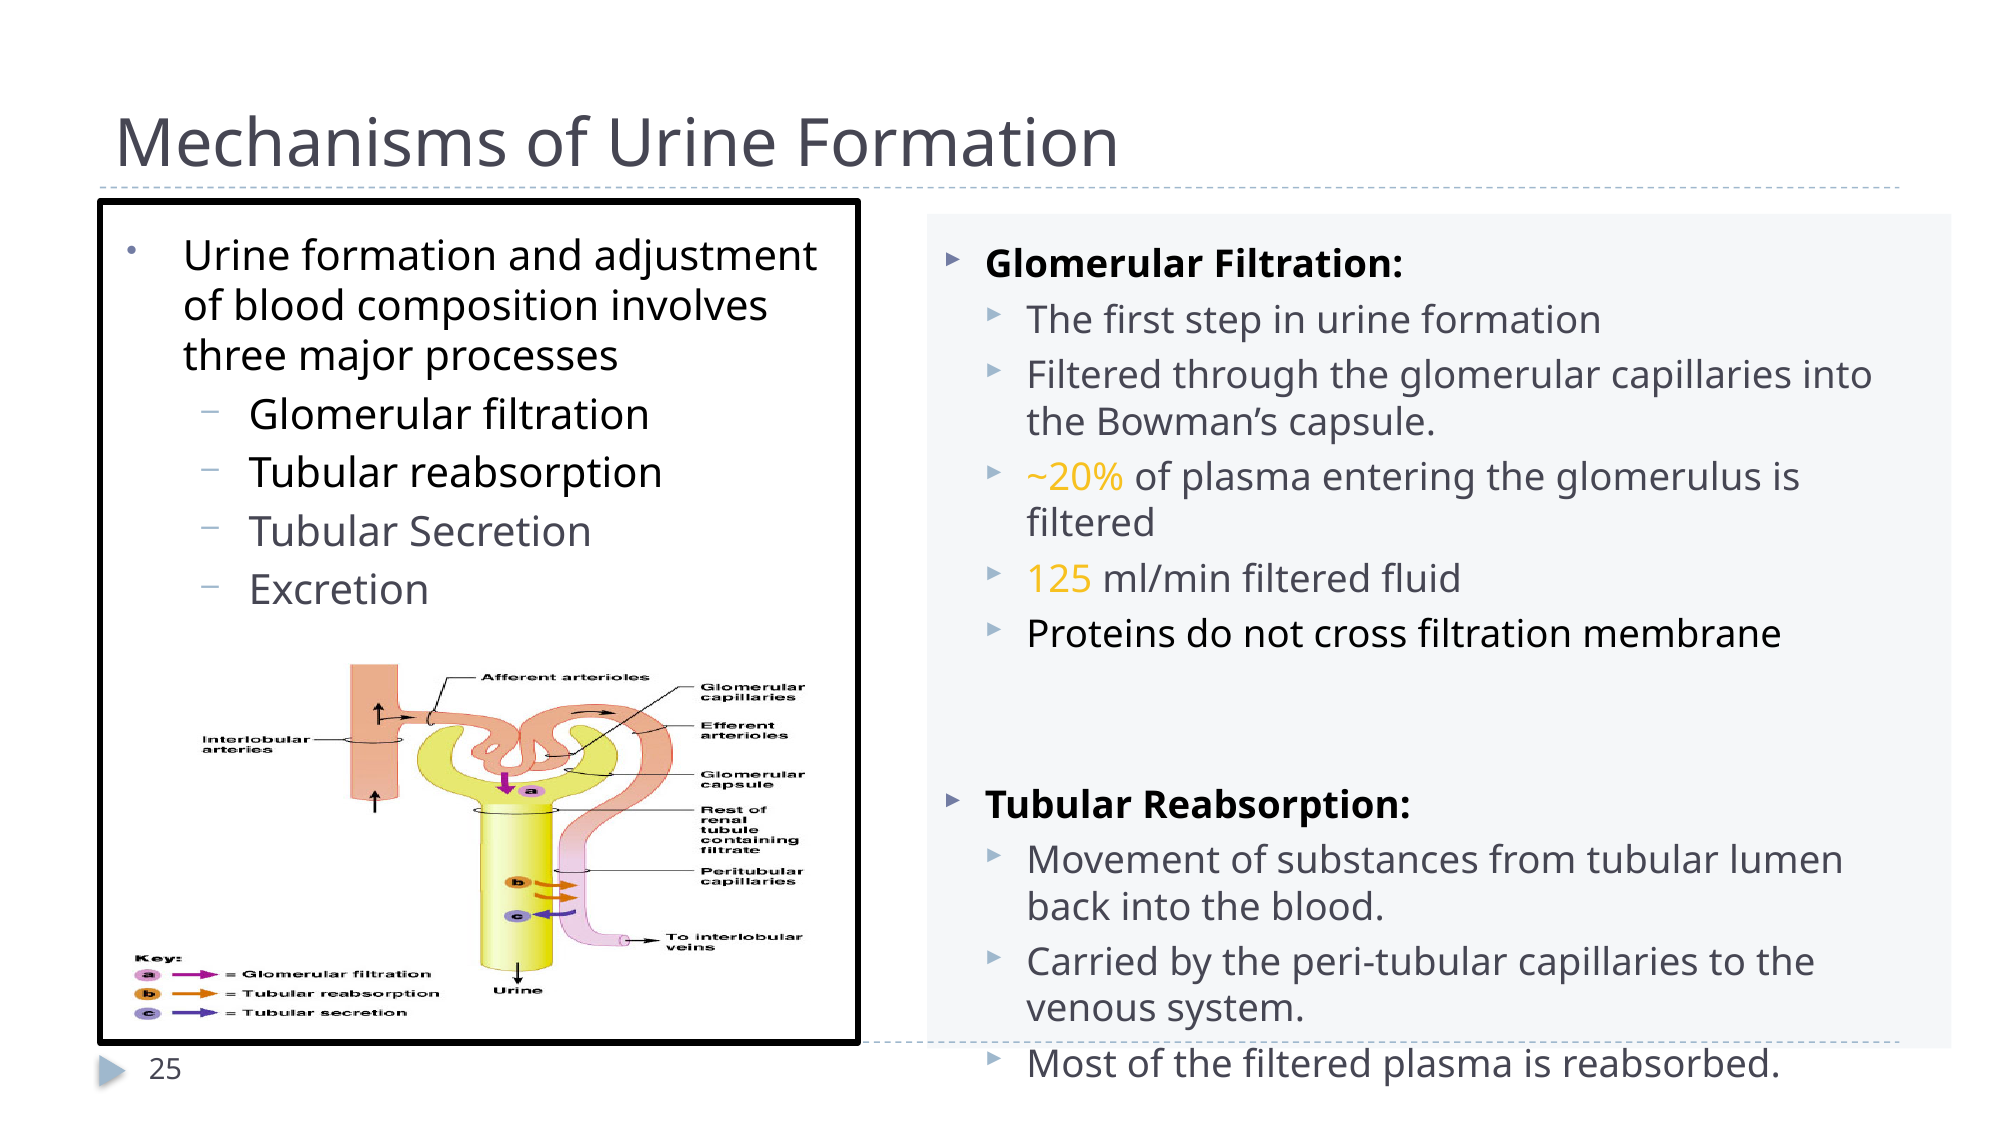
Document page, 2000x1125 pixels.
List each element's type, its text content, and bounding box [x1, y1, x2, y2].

text_box [926, 212, 1953, 1050]
text_box Glomerular Filtration: The first step in urine formation Filtered through the glomerular capillaries into the Bowman’s capsule. ~20% of plasma entering the glomerulus is filtered 125 ml/min filtered fluid Proteins do not cross filtration membrane Tubular Reabsorption: Movement of substances from tubular lumen back into the blood. Carried by the peri-tubular capillaries to the venous system. Most of the filtered plasma is reabsorbed. [928, 231, 1900, 1095]
title Mechanisms of Urine Formation [99, 24, 1900, 188]
picture [130, 662, 811, 1021]
slide_number 25 [133, 1044, 568, 1103]
text_box [98, 200, 859, 1044]
